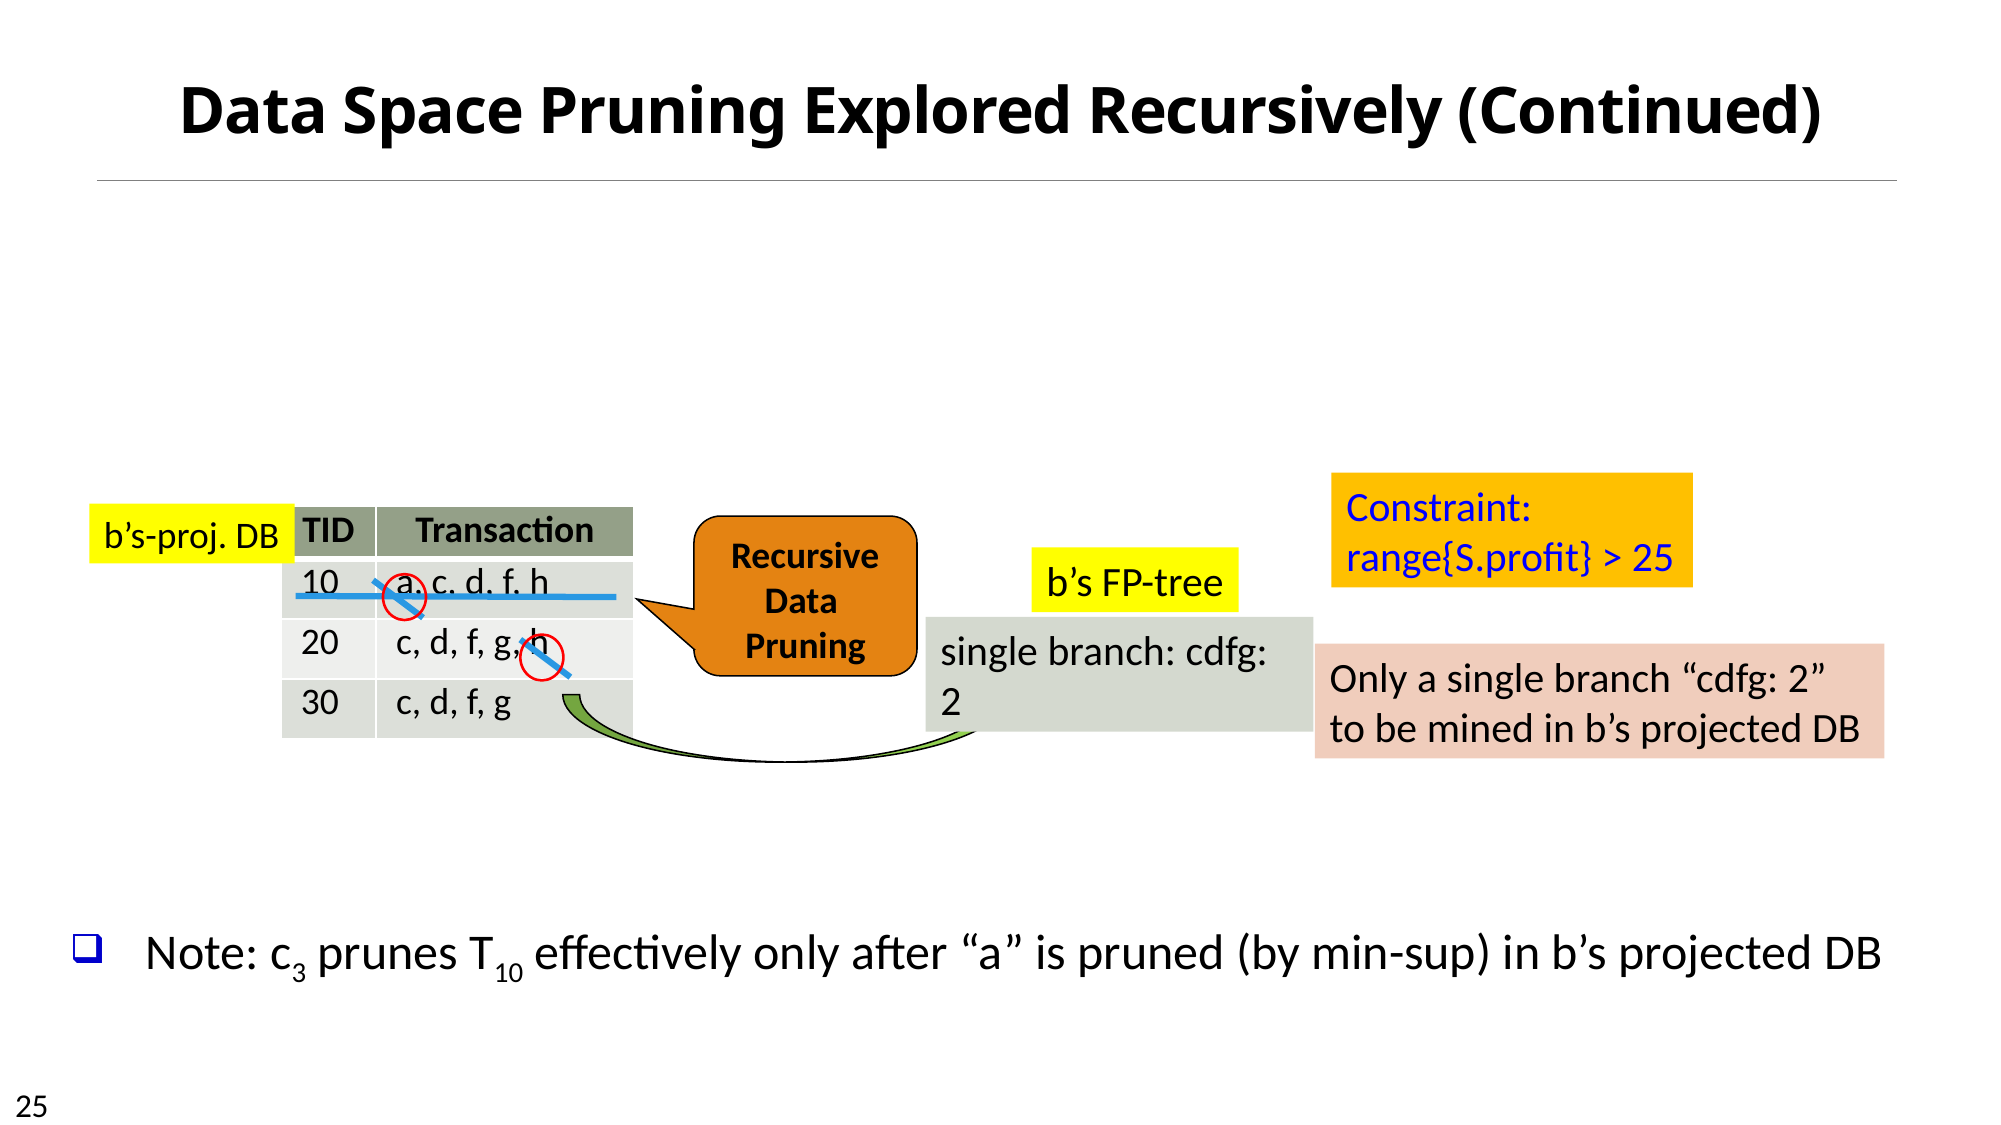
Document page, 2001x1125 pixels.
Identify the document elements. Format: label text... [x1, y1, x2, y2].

table_cell 10 [282, 562, 375, 618]
table_cell a, c, d, f, h [377, 562, 633, 618]
text_box Constraint: range{S.profit} > 25 [1331, 472, 1693, 588]
table_header Transaction [377, 507, 633, 556]
table_header TID [295, 507, 375, 556]
text_box Recursive Data Pruning [636, 516, 918, 676]
table_cell 30 [282, 680, 375, 738]
text_box Only a single branch “cdfg: 2” to be mined in b’s projected DB [1314, 643, 1885, 759]
text_box b’s FP-tree [1031, 547, 1239, 613]
text_box single branch: cdfg: 2 [925, 616, 1314, 732]
text_box [562, 694, 974, 763]
text_box [519, 633, 565, 682]
table_cell c, d, f, g, h [377, 620, 633, 678]
text_box Note: c3 prunes T10 effectively only after “a” is pruned (by min-sup) in b’s projected DB [55, 912, 1912, 1018]
table_cell c, d, f, g [377, 680, 633, 738]
title Data Space Pruning Explored Recursively (Continued) [0, 37, 2000, 155]
text_box b’s-proj. DB [89, 503, 295, 564]
text_box [381, 572, 428, 622]
table_cell 20 [282, 620, 375, 678]
